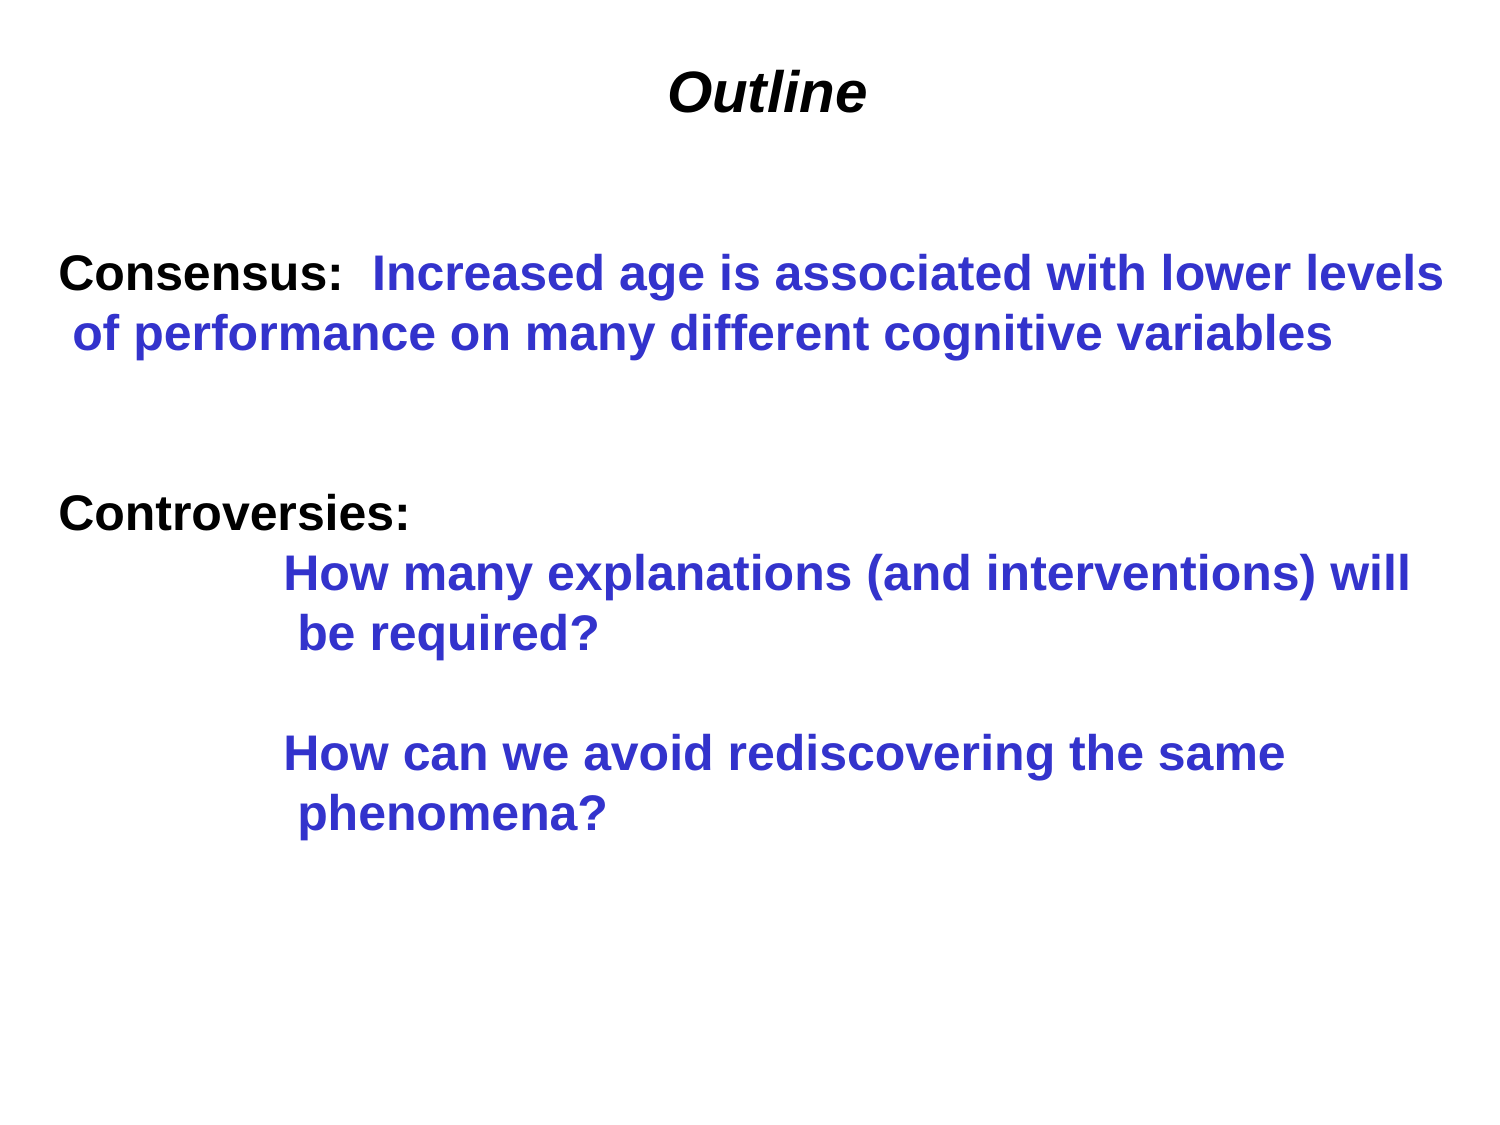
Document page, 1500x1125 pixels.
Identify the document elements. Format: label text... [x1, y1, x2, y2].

text_box Outline [652, 46, 883, 132]
text_box Consensus: Increased age is associated with lower levels of performance on many different cognitive variables Controversies: How many explanations (and interventions) will be required? How can we avoid rediscovering the same phenomena? [43, 232, 1461, 848]
